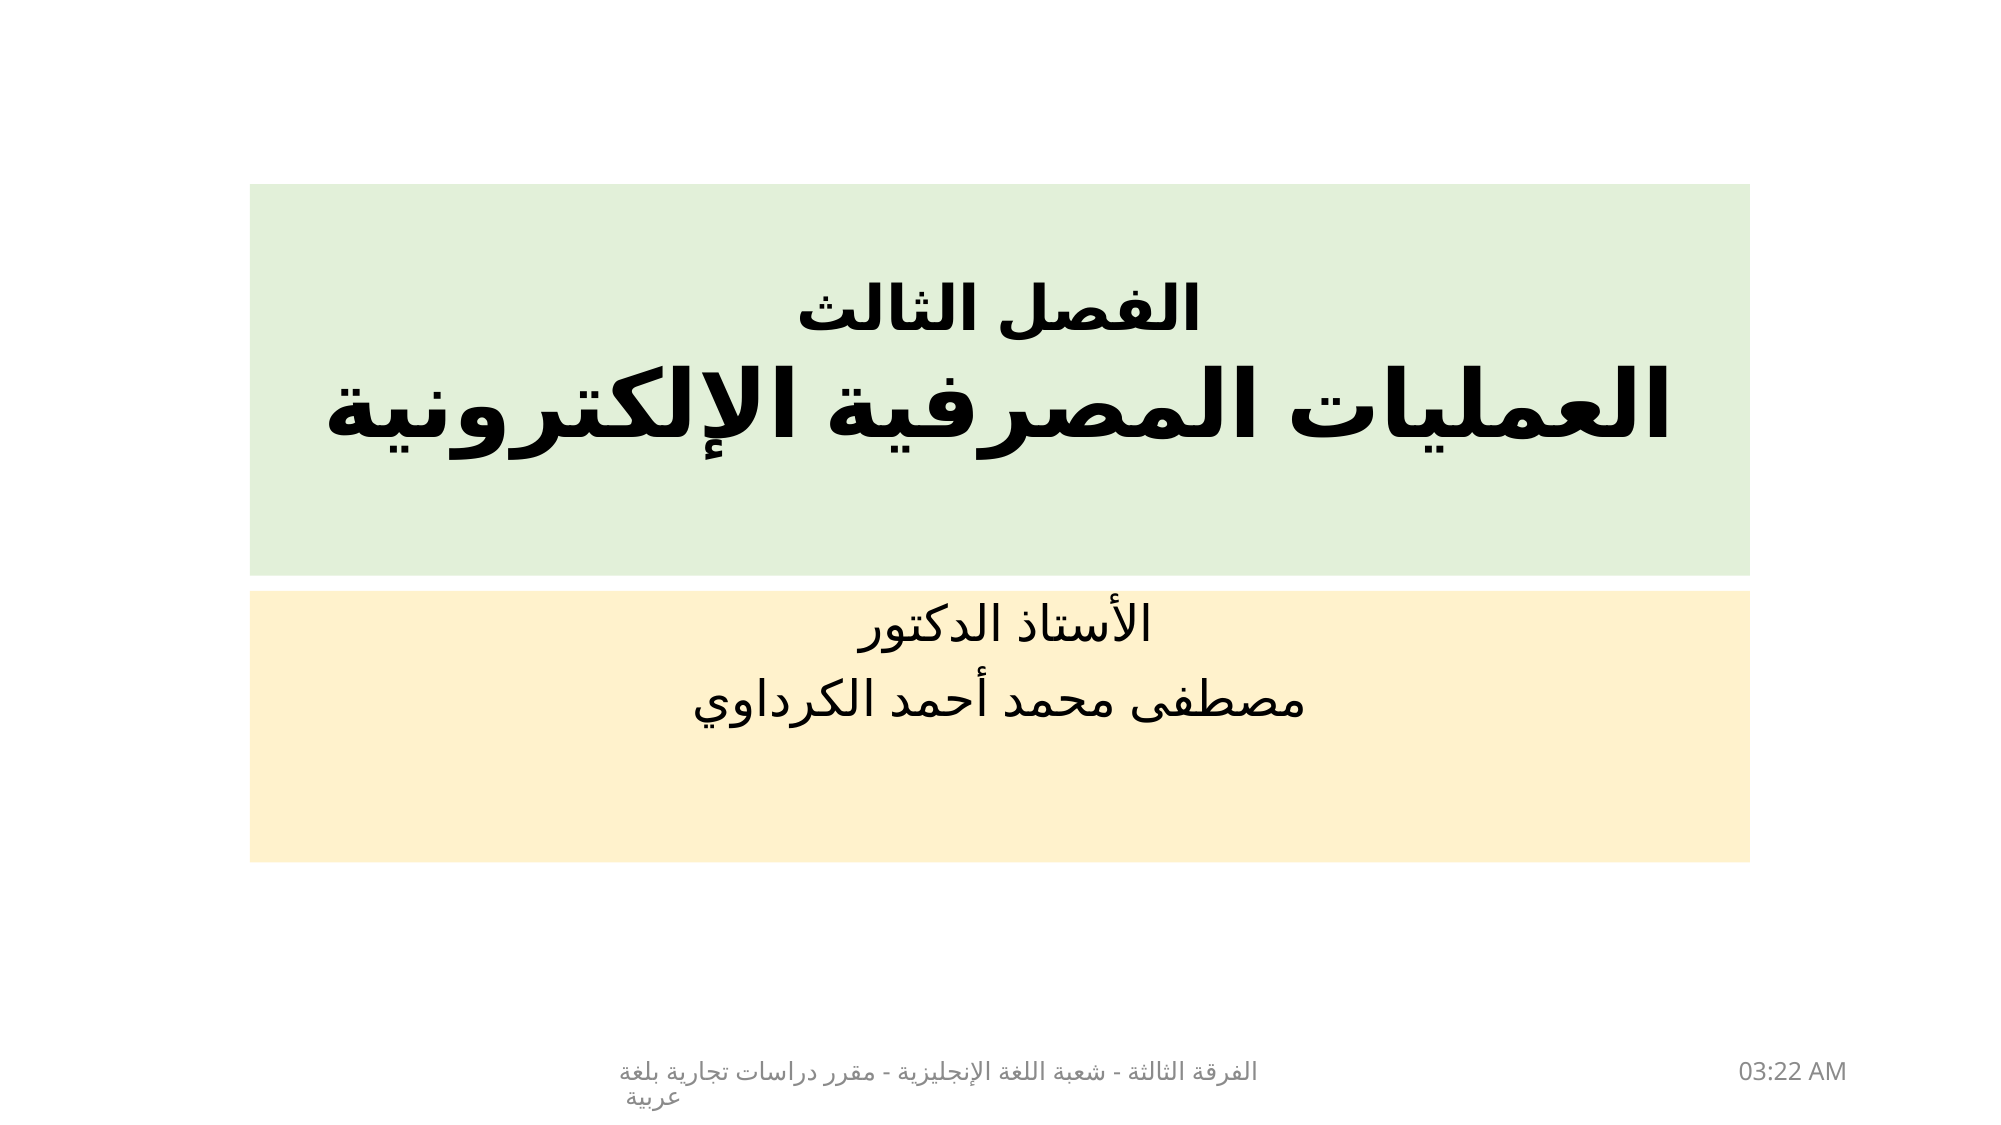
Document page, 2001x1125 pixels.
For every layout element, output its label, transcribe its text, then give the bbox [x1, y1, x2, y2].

subtitle الأستاذ الدكتور مصطفى محمد أحمد الكرداوي [249, 590, 1750, 863]
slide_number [1412, 1042, 1863, 1103]
footer الفرقة الثالثة - شعبة اللغة الإنجليزية - مقرر دراسات تجارية بلغة عربية [662, 1042, 1338, 1103]
title الفصل الثالث العمليات المصرفية الإلكترونية [249, 184, 1750, 576]
